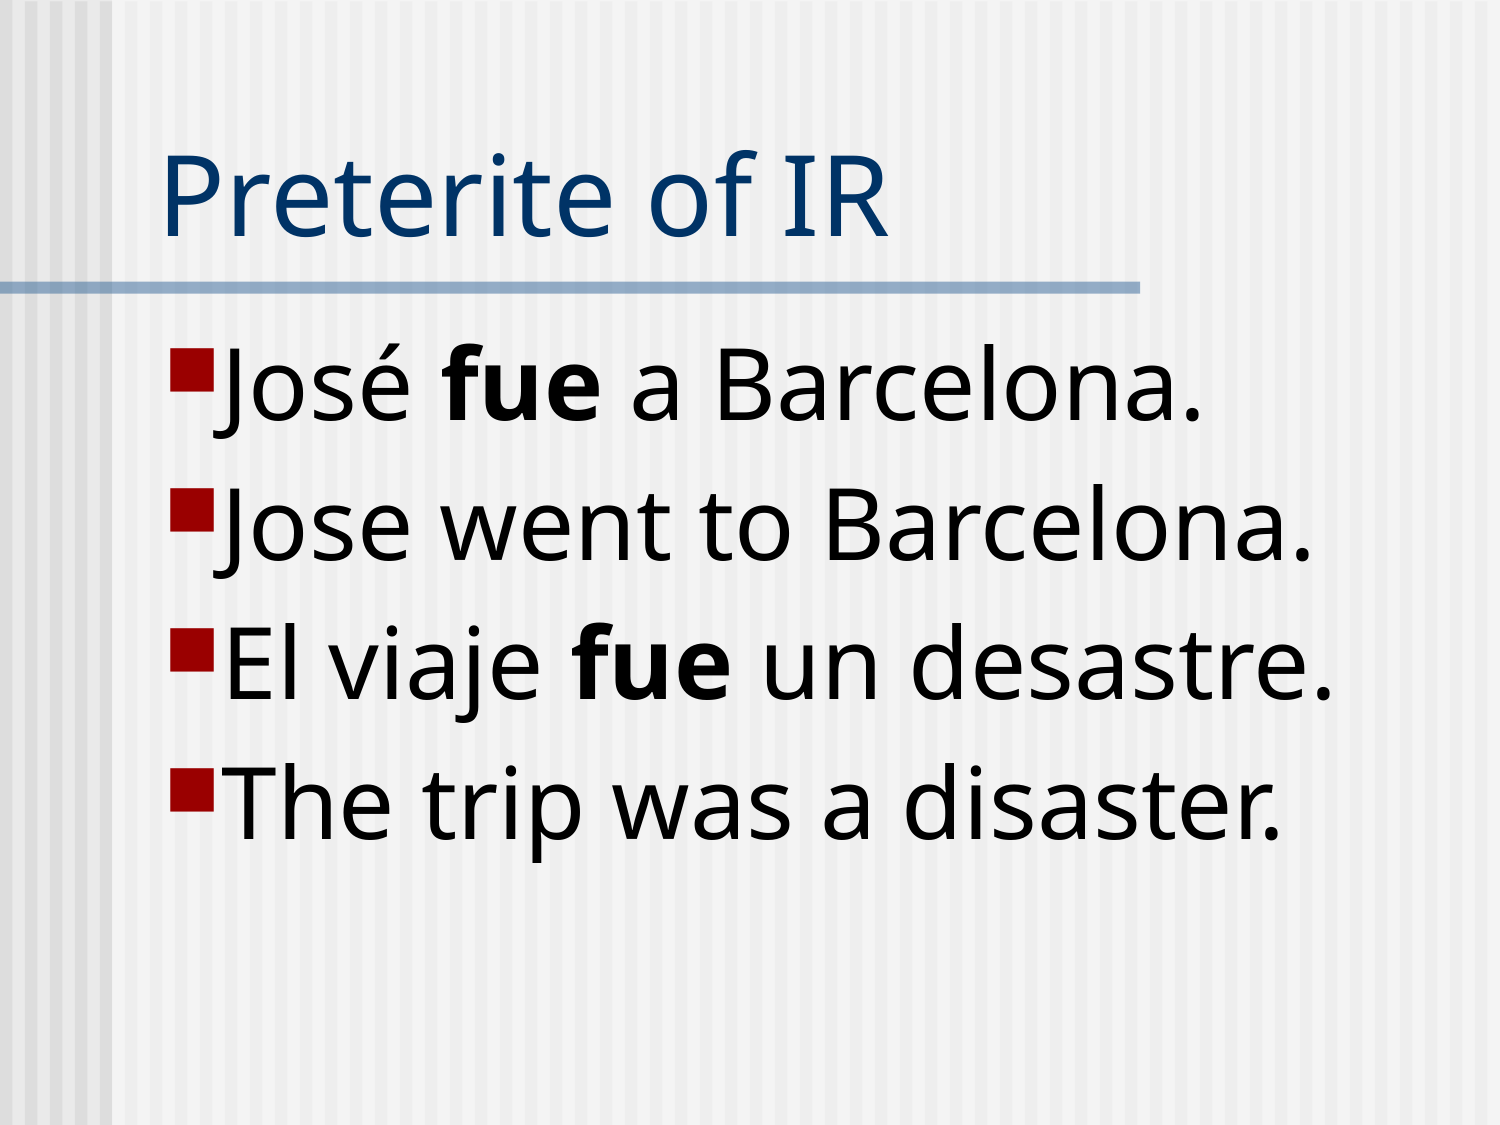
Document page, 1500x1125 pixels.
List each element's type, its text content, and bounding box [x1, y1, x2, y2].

title Preterite of IR [142, 114, 1483, 267]
list José fue a Barcelona. Jose went to Barcelona. El viaje fue un desastre. The trip was a disaster. [149, 312, 1481, 1001]
